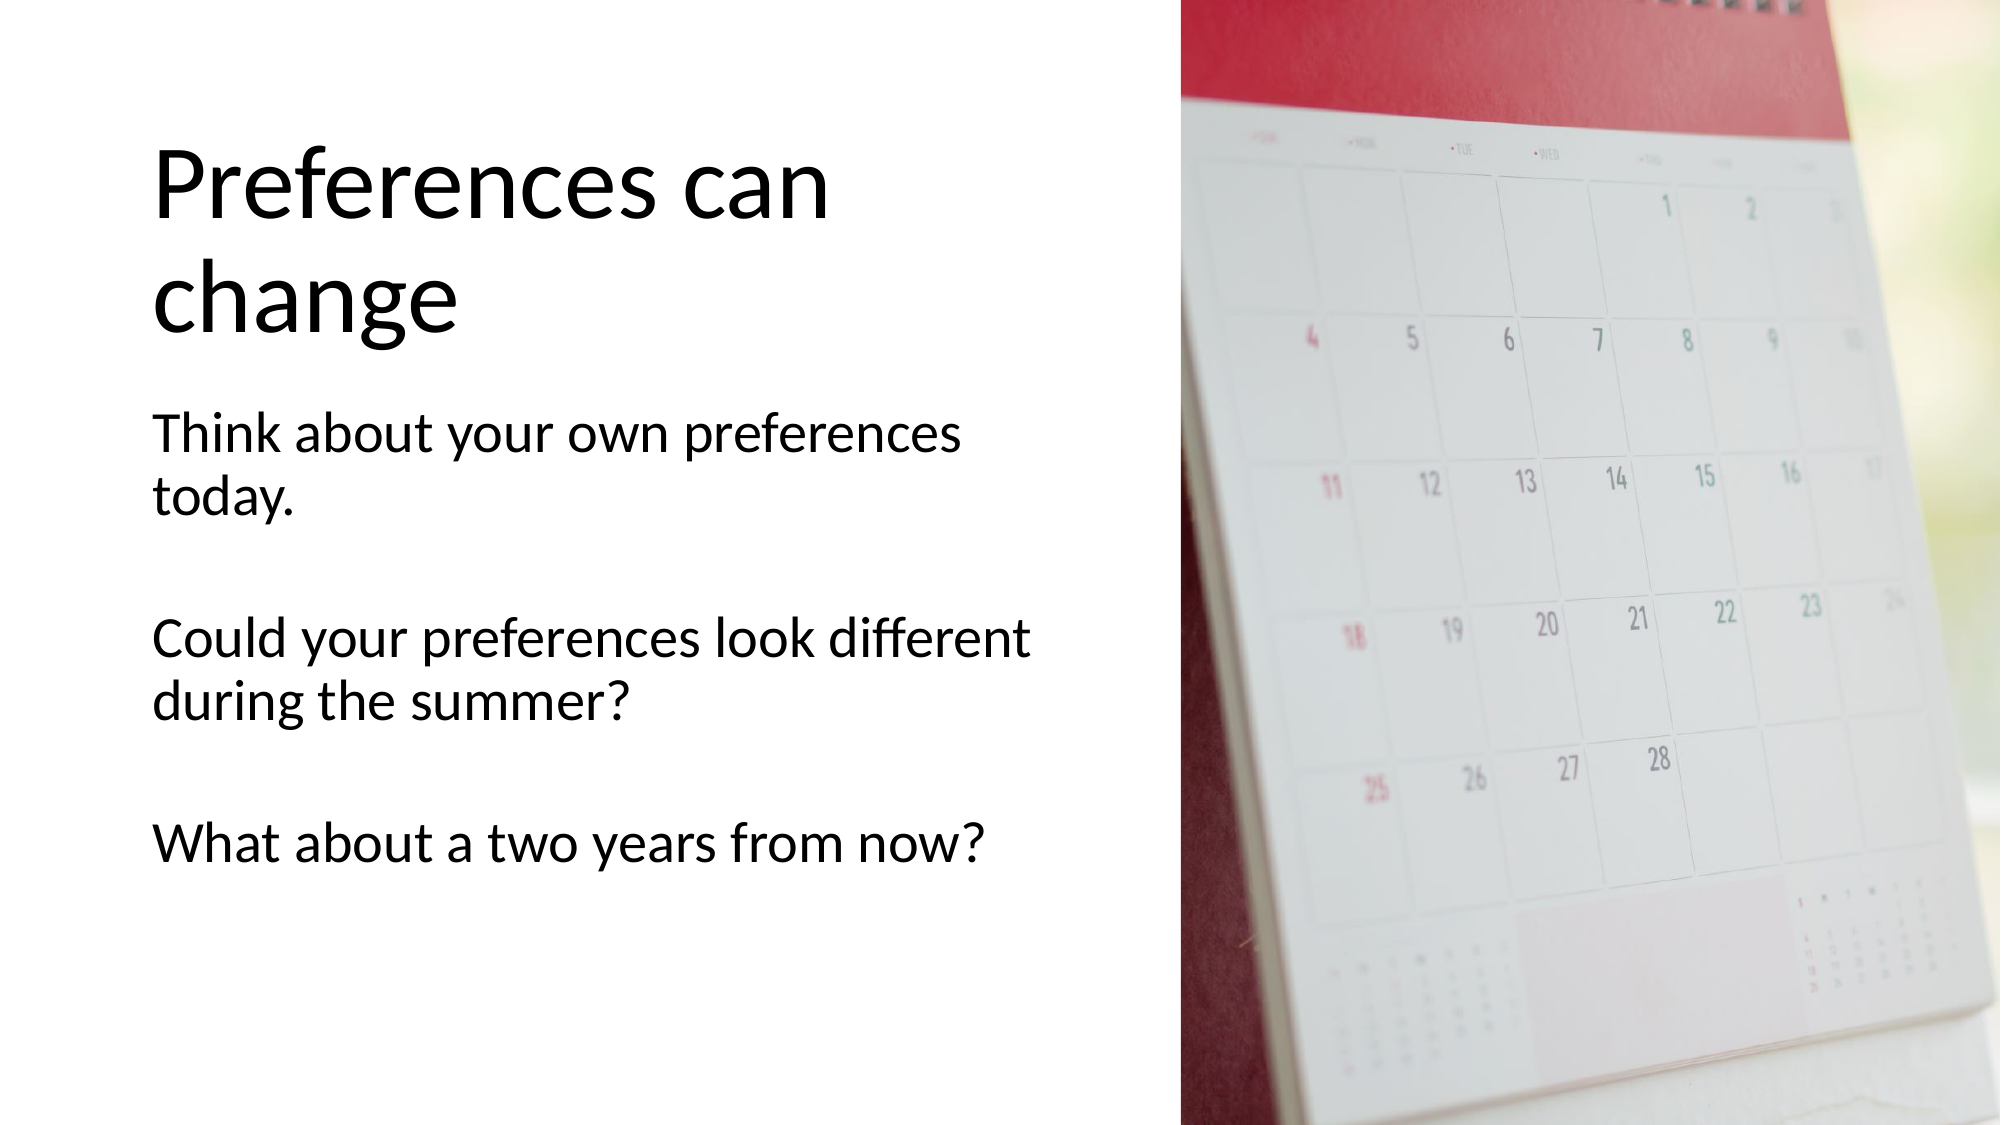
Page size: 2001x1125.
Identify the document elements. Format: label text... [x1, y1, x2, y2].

text_box [0, 0, 1180, 1125]
picture [1180, 0, 2000, 1125]
list Think about your own preferences today. Could your preferences look different during the summer? What about a two years from now? [137, 394, 1122, 1007]
title Preferences can change [137, 118, 1122, 365]
